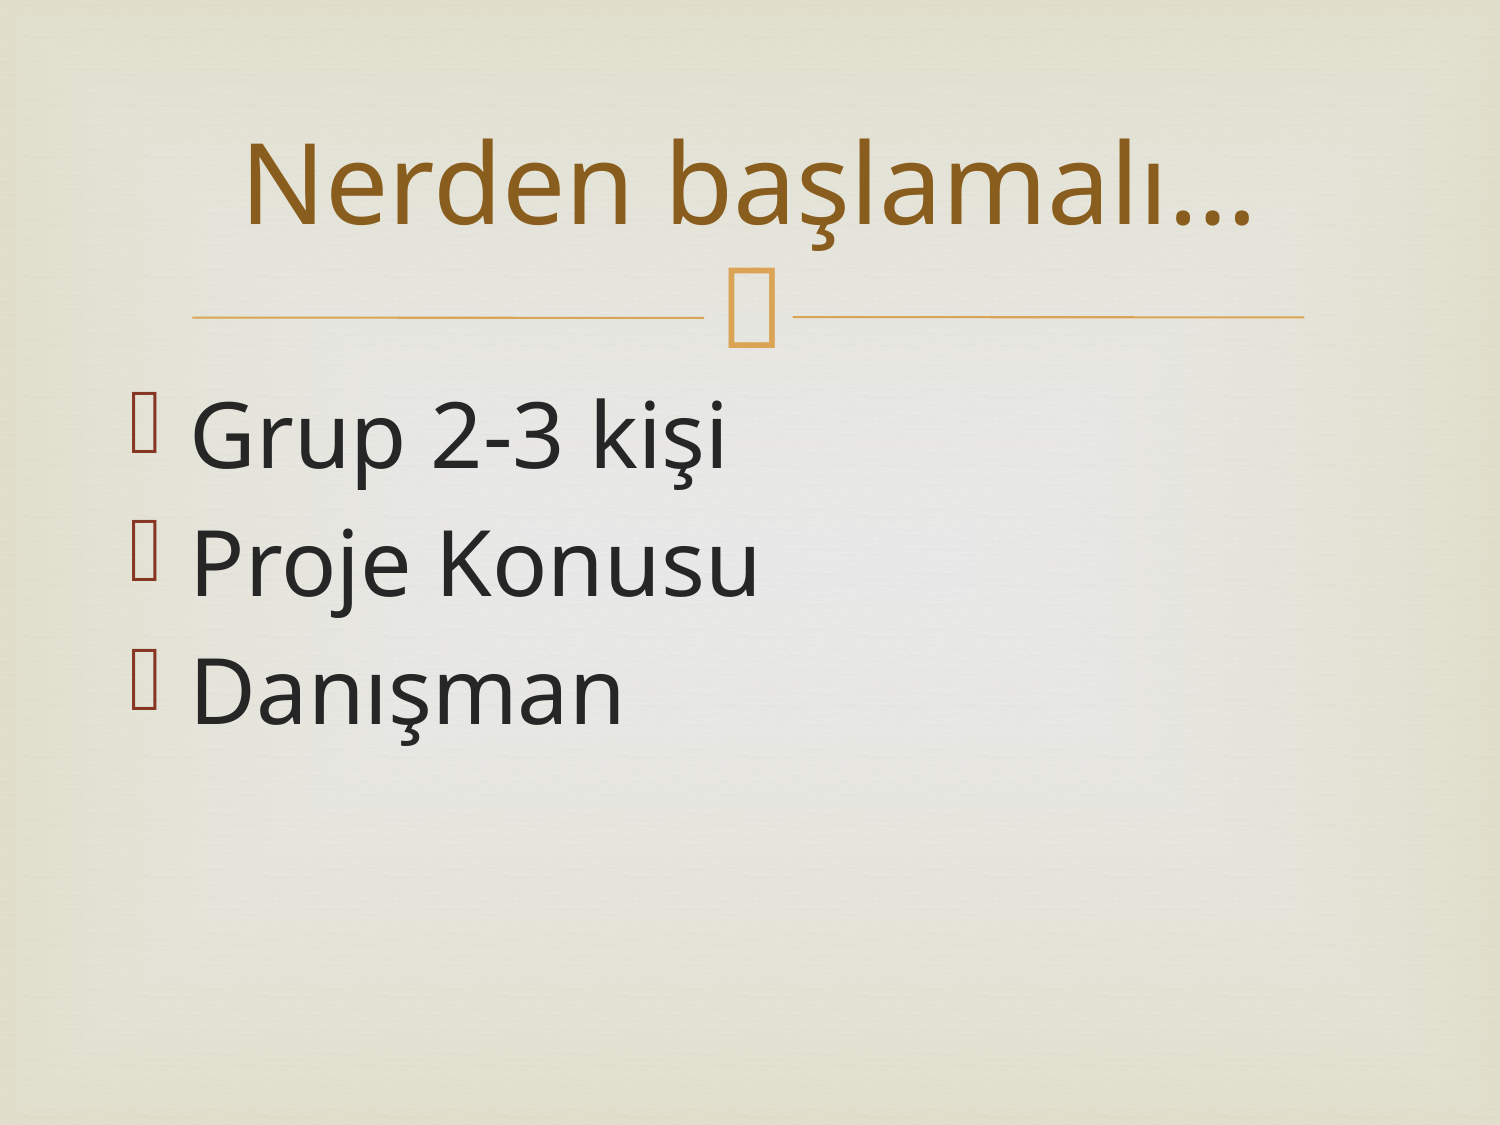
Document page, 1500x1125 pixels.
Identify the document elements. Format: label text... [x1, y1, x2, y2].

list Grup 2-3 kişi Proje Konusu Danışman [114, 368, 1386, 1005]
title Nerden başlamalı… [112, 93, 1386, 267]
